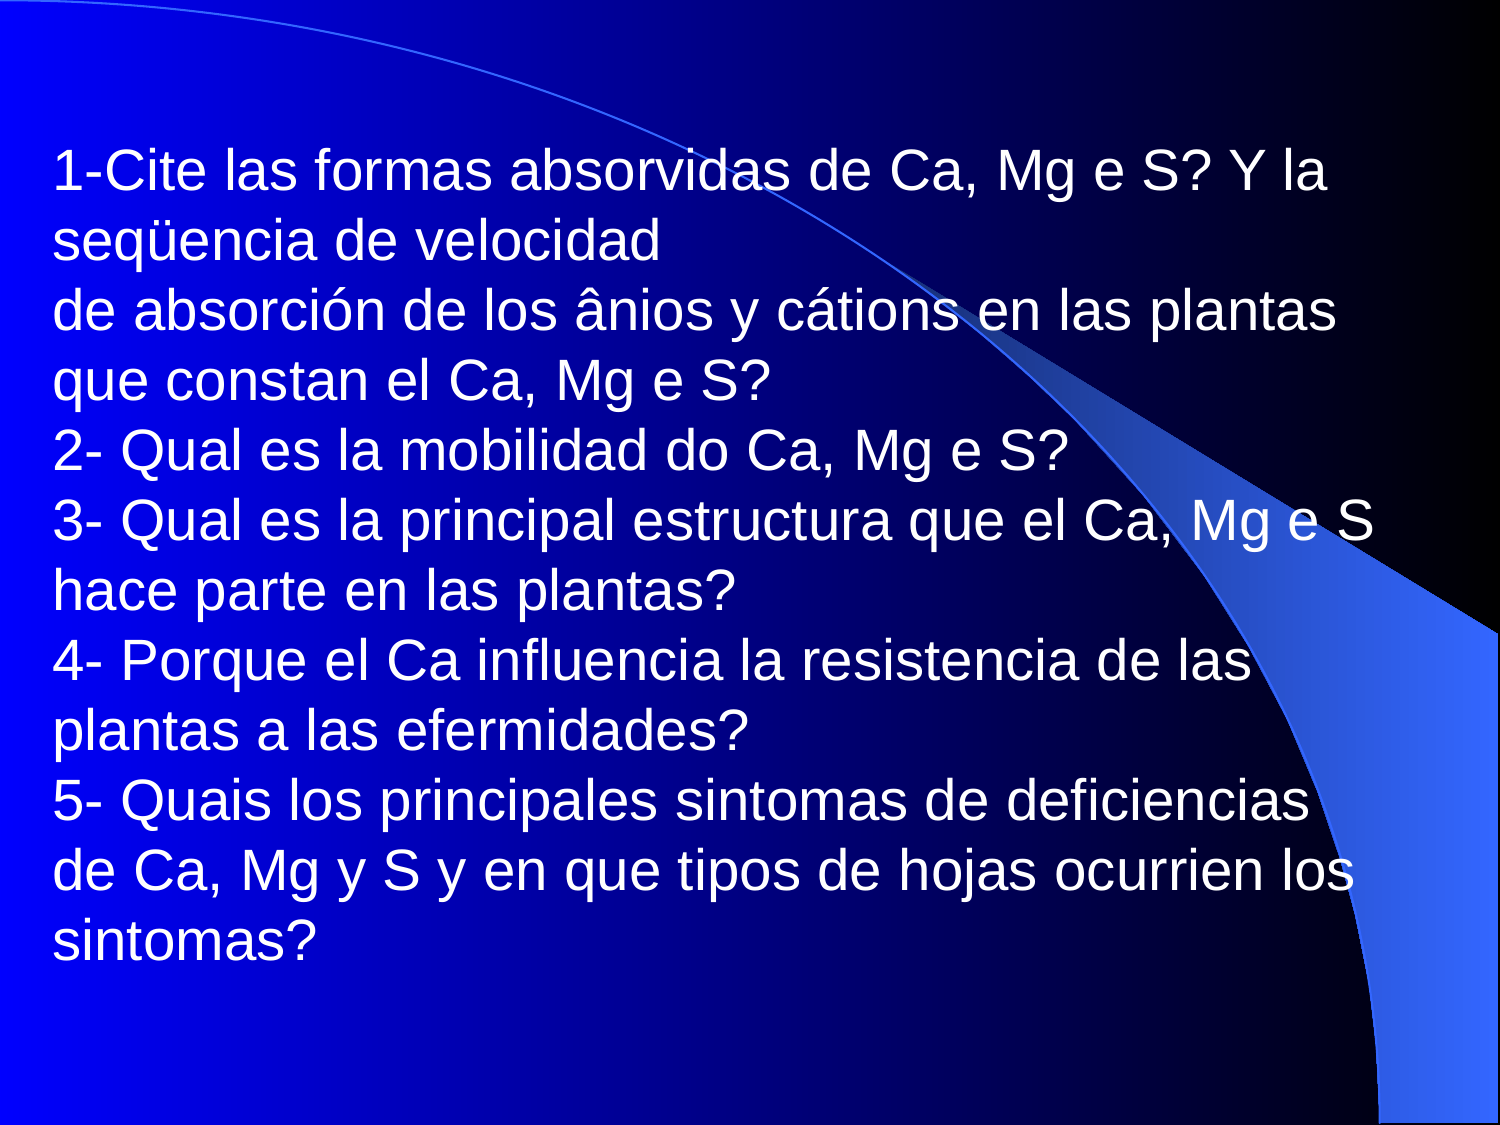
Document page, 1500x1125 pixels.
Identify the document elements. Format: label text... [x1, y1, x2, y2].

text_box 1-Cite las formas absorvidas de Ca, Mg e S? Y la seqüencia de velocidad de absorción de los ânios y cátions en las plantas que constan el Ca, Mg e S? 2- Qual es la mobilidad do Ca, Mg e S? 3- Qual es la principal estructura que el Ca, Mg e S hace parte en las plantas? 4- Porque el Ca influencia la resistencia de las plantas a las efermidades? 5- Quais los principales sintomas de deficiencias de Ca, Mg y S y en que tipos de hojas ocurrien los sintomas? [37, 125, 1407, 1050]
